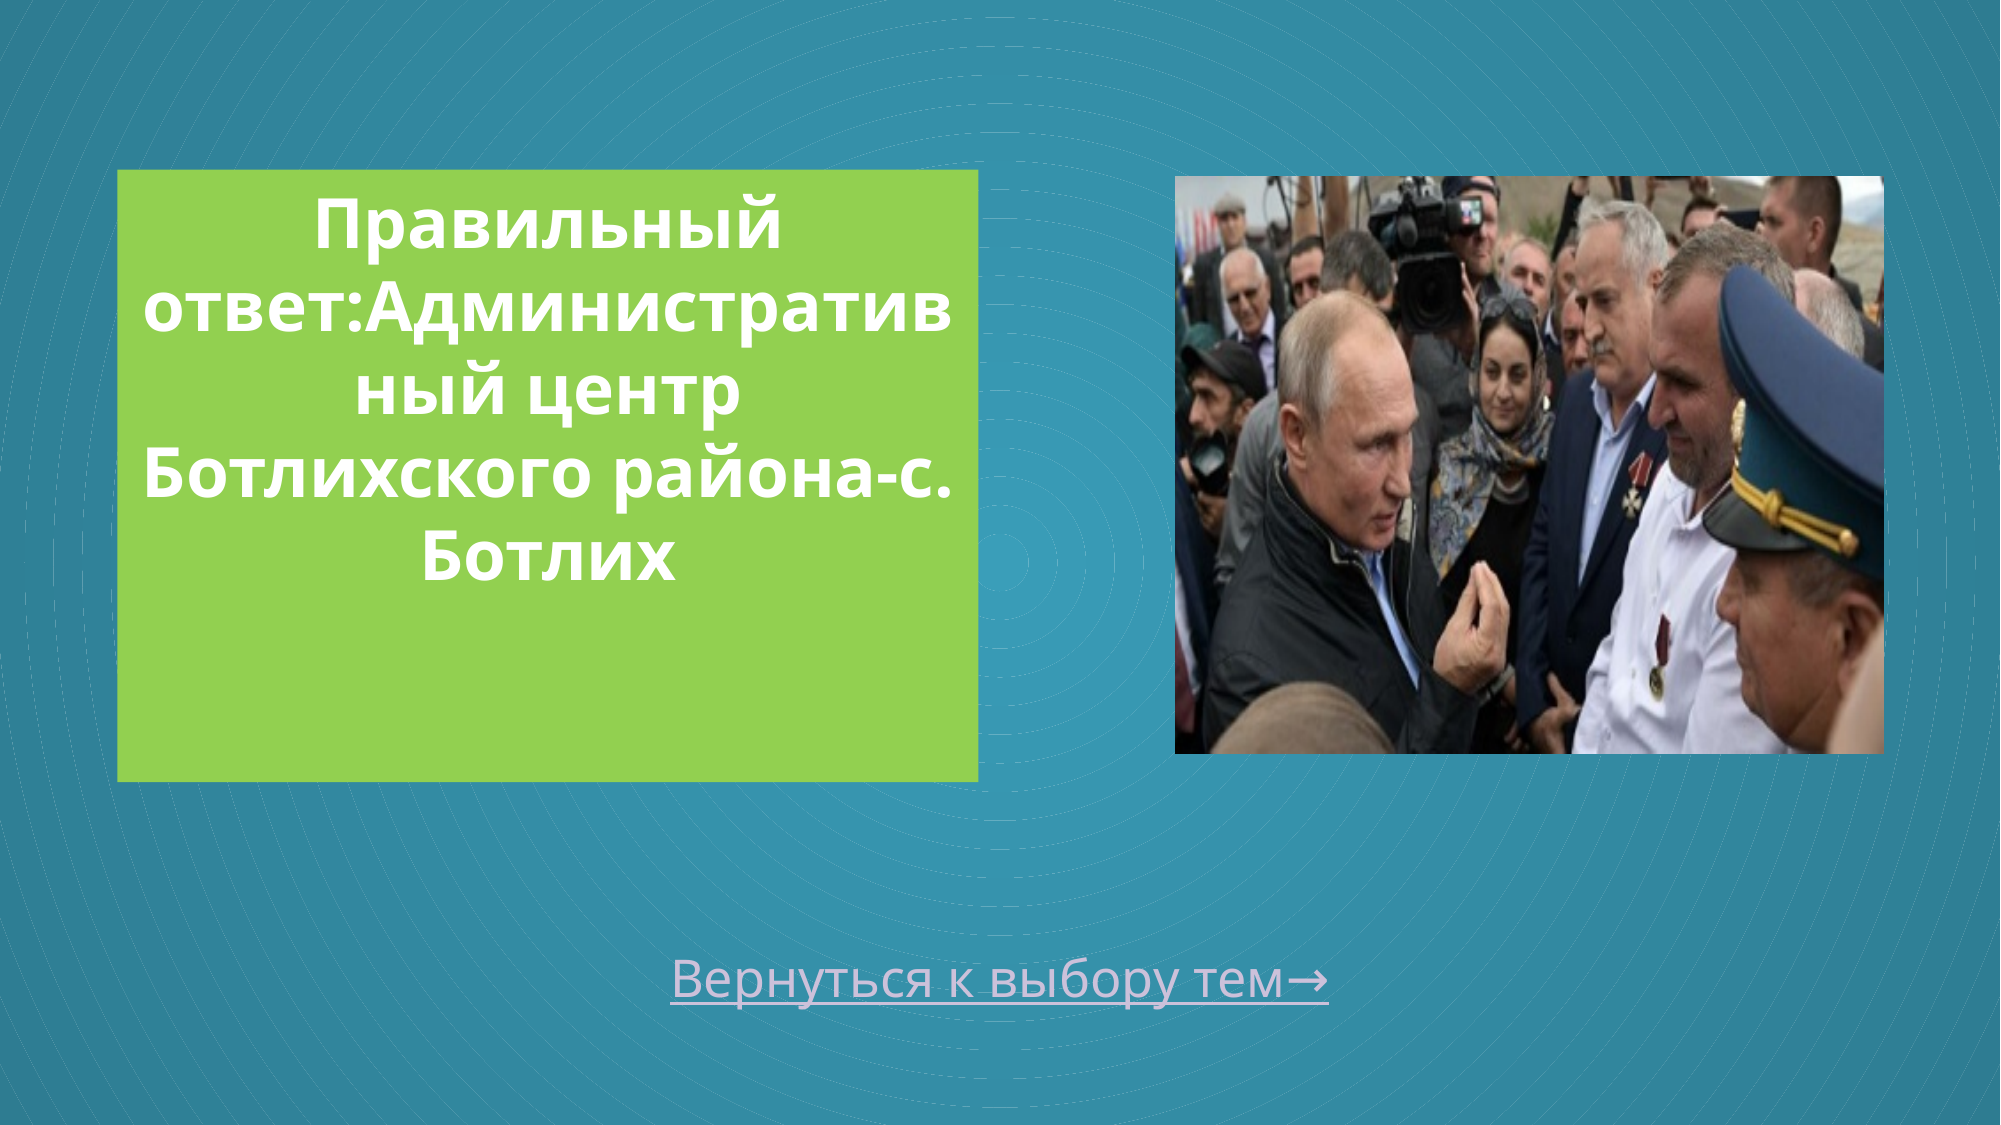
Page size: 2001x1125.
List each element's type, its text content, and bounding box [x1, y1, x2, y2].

text_box Вернуться к выбору тем→ [655, 938, 1345, 1016]
picture [1175, 176, 1885, 754]
title Правильный ответ:Административный центр Ботлихского района-с. Ботлих [117, 169, 979, 783]
